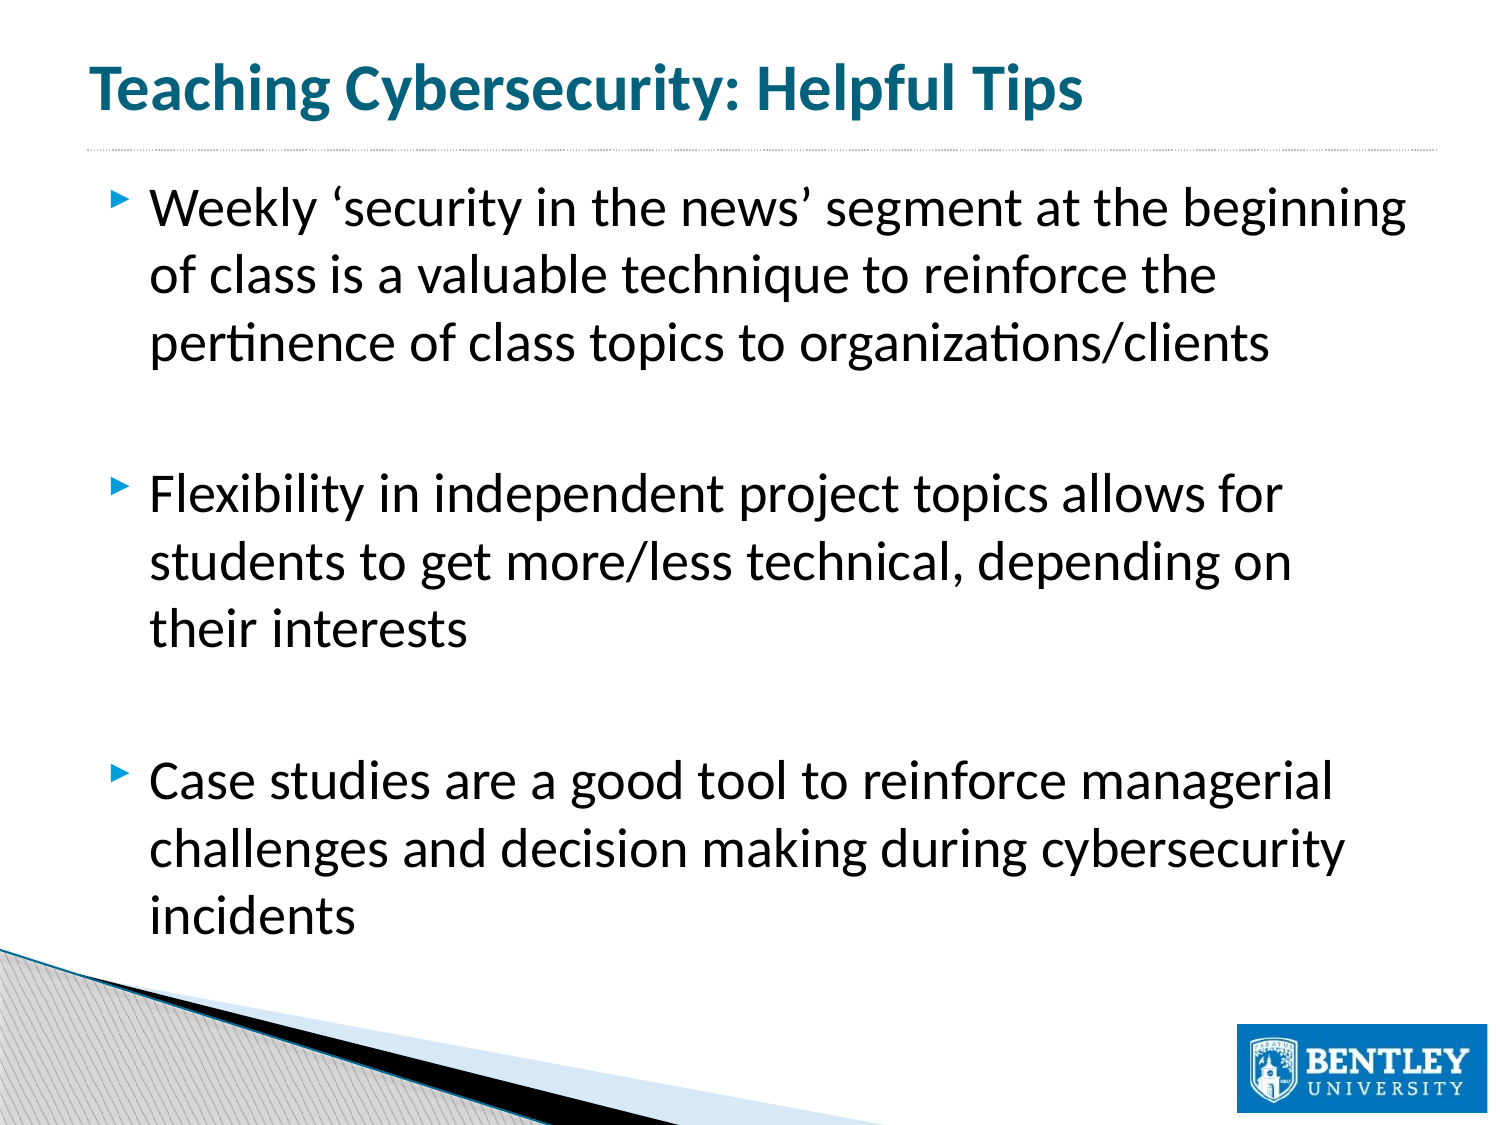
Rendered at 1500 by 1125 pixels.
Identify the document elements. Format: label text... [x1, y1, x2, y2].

list Weekly ‘security in the news’ segment at the beginning of class is a valuable technique to reinforce the pertinence of class topics to organizations/clients Flexibility in independent project topics allows for students to get more/less technical, depending on their interests Case studies are a good tool to reinforce managerial challenges and decision making during cybersecurity incidents [75, 162, 1425, 1013]
title Teaching Cybersecurity: Helpful Tips [75, 24, 1425, 143]
picture [1237, 1024, 1488, 1113]
